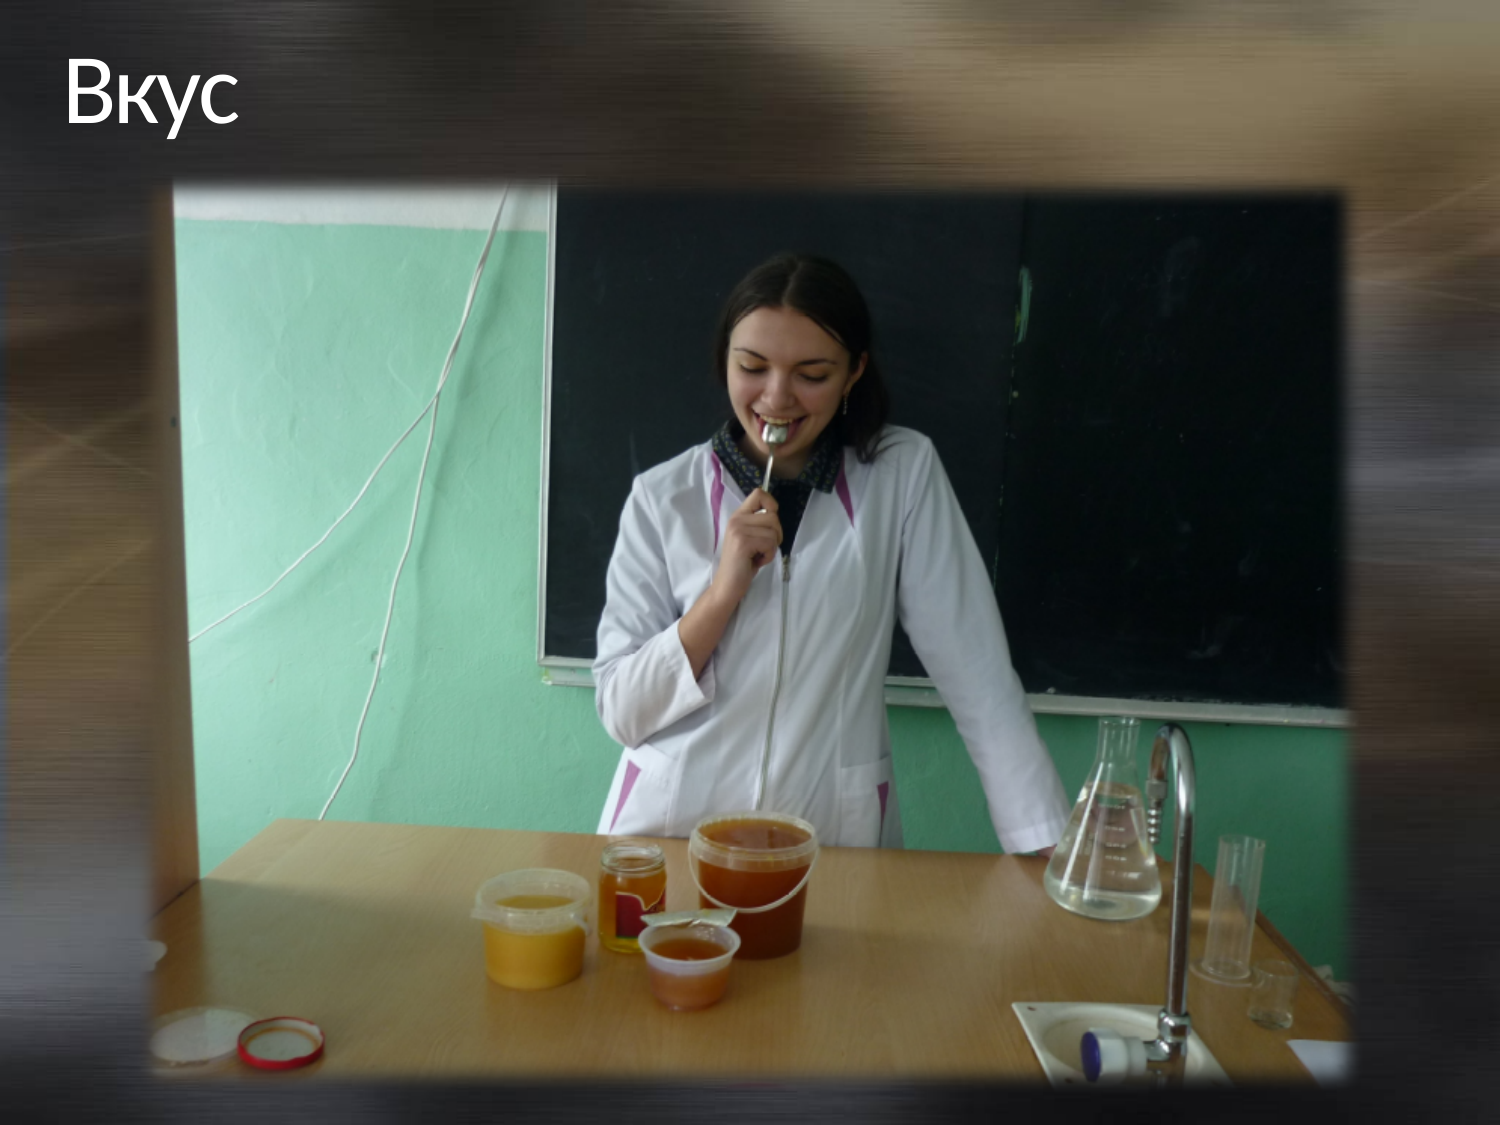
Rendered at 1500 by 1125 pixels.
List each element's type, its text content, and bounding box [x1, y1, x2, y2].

picture [0, 0, 1500, 1125]
title Вкус [62, 37, 1438, 147]
